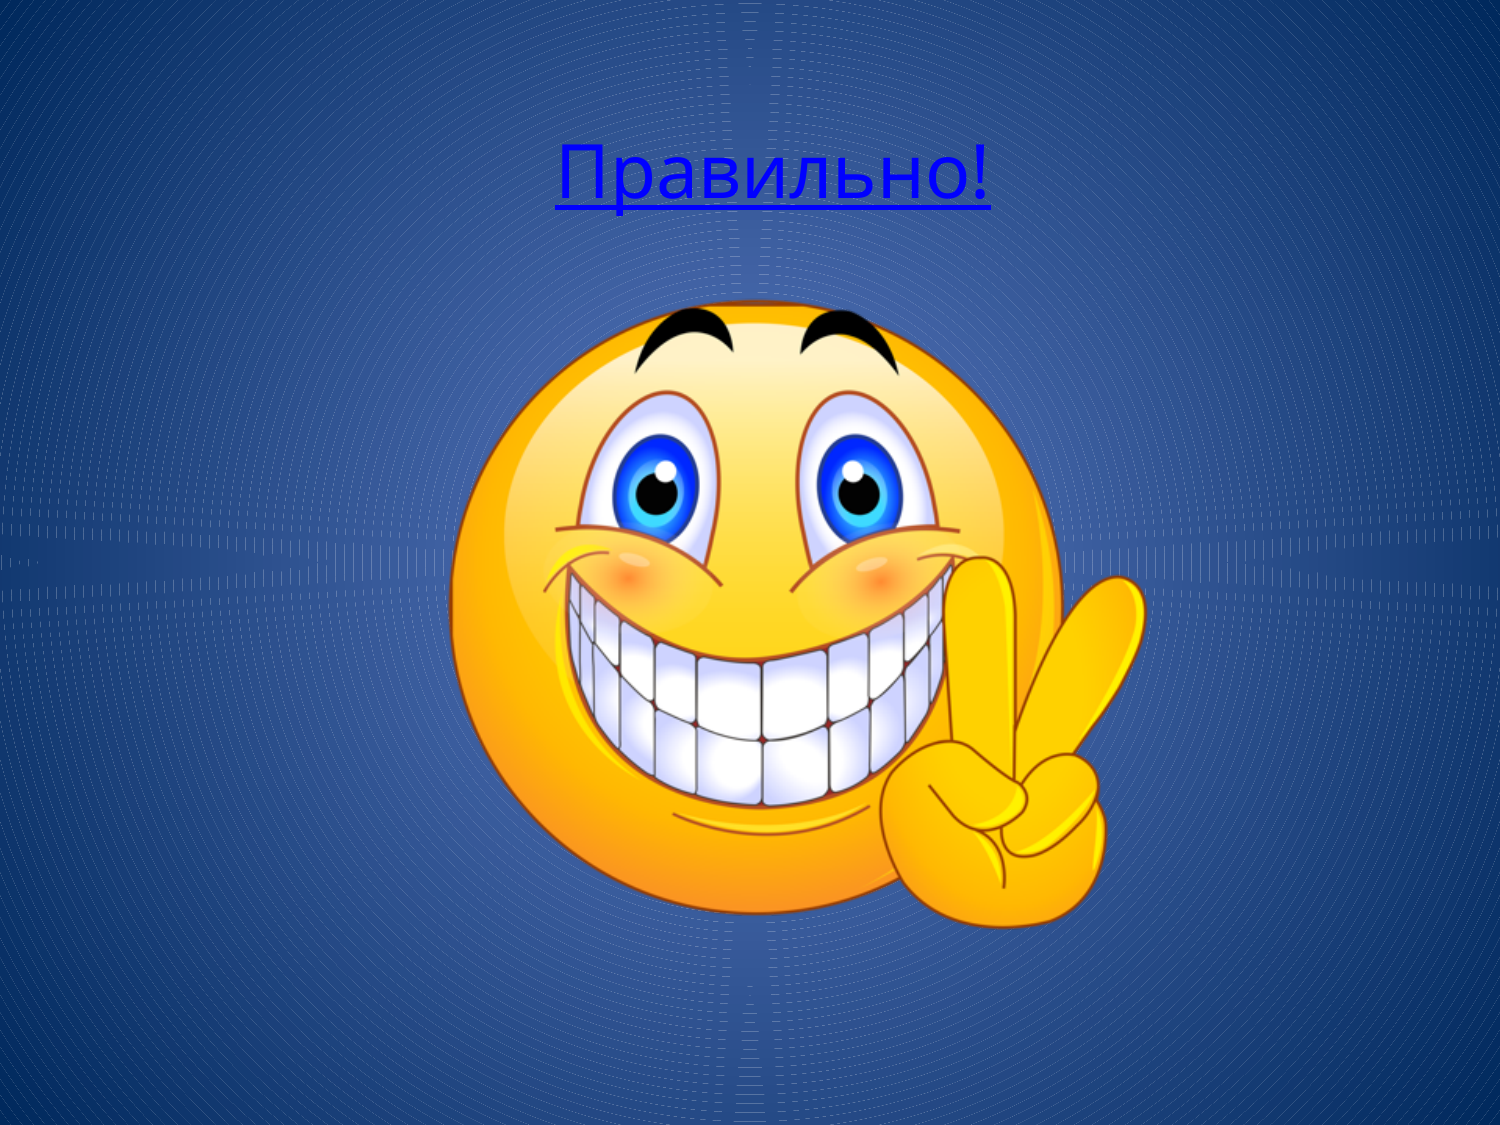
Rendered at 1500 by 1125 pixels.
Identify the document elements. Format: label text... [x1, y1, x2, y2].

picture [394, 260, 1178, 973]
title Правильно! [135, 54, 1411, 296]
